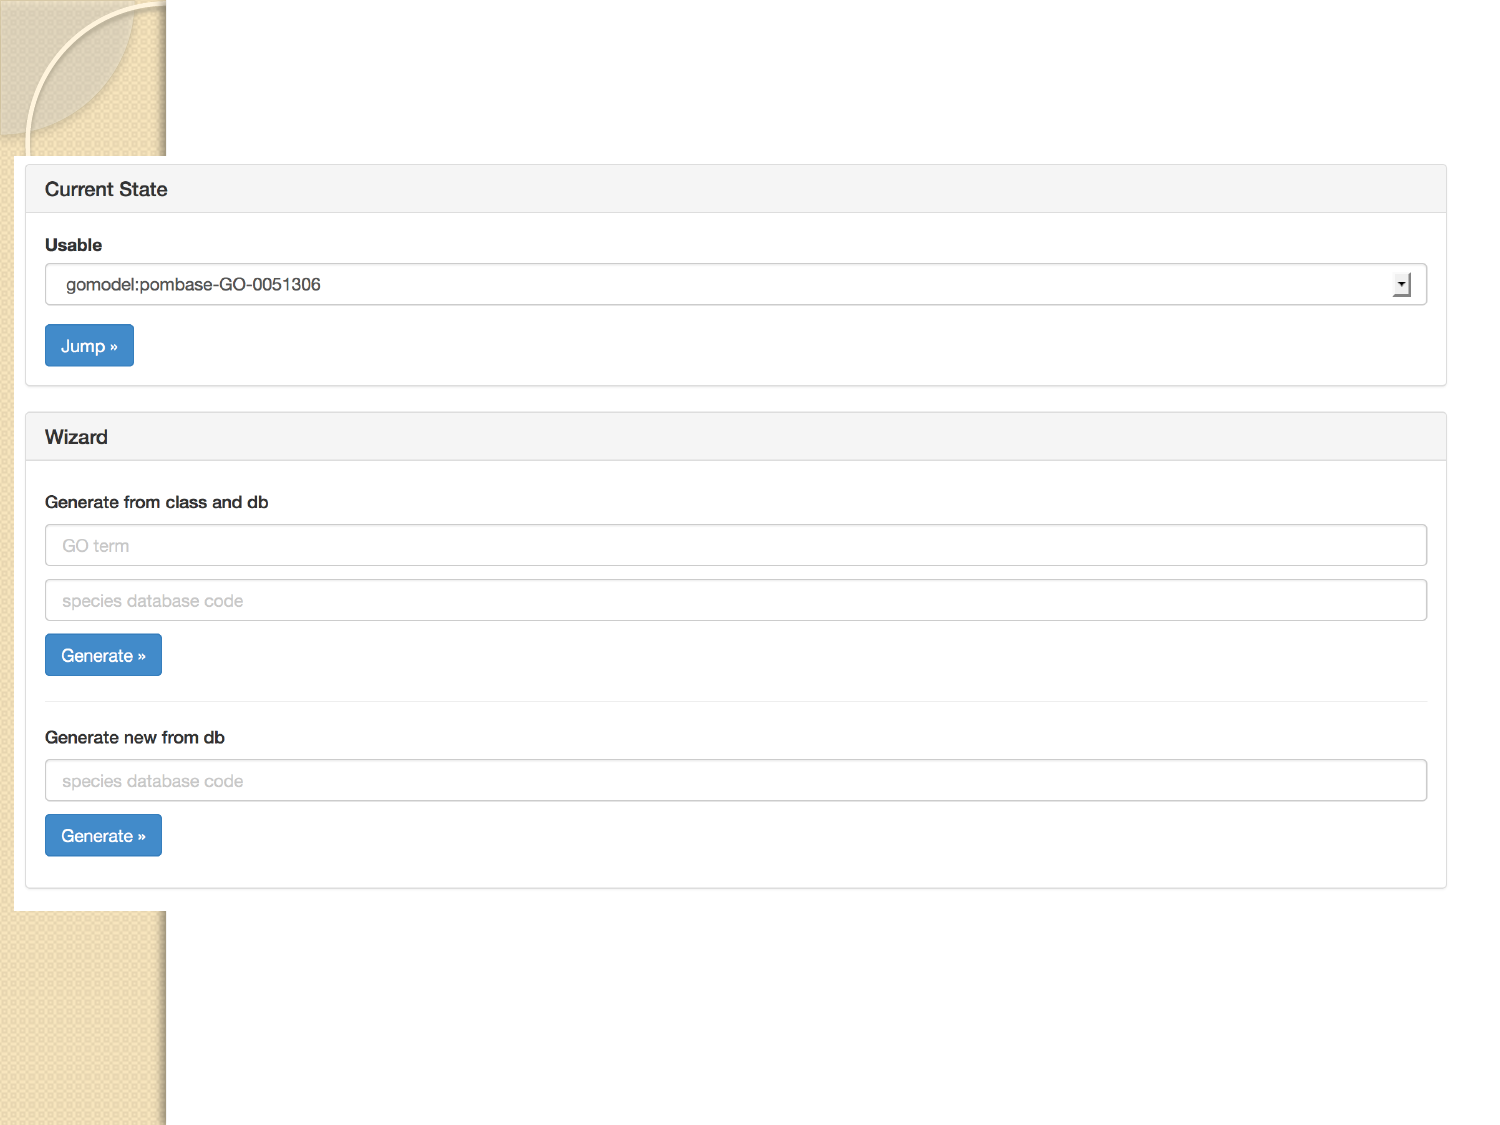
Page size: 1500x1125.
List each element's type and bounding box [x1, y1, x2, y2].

picture [14, 155, 1500, 911]
